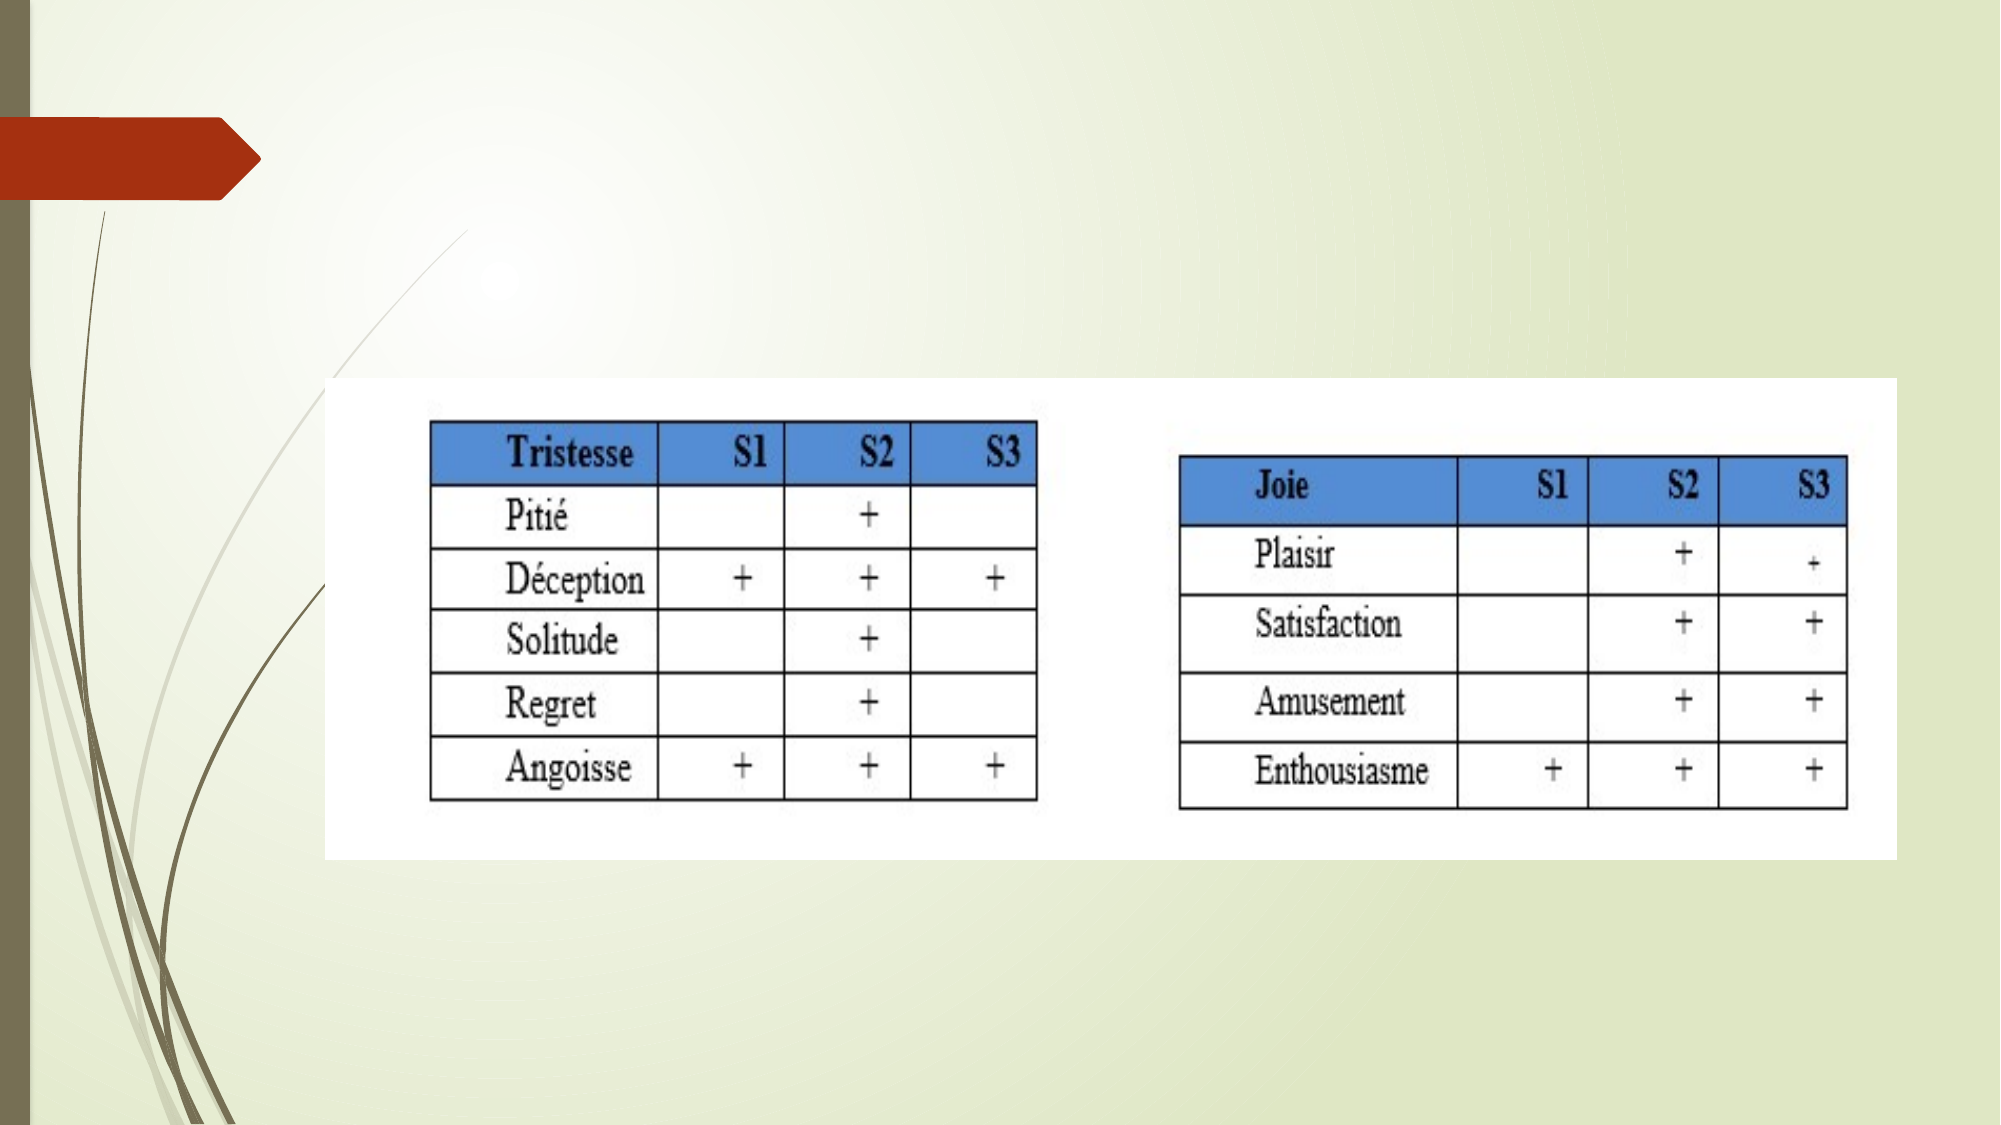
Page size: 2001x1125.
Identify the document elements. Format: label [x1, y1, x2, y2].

list [325, 378, 1898, 861]
